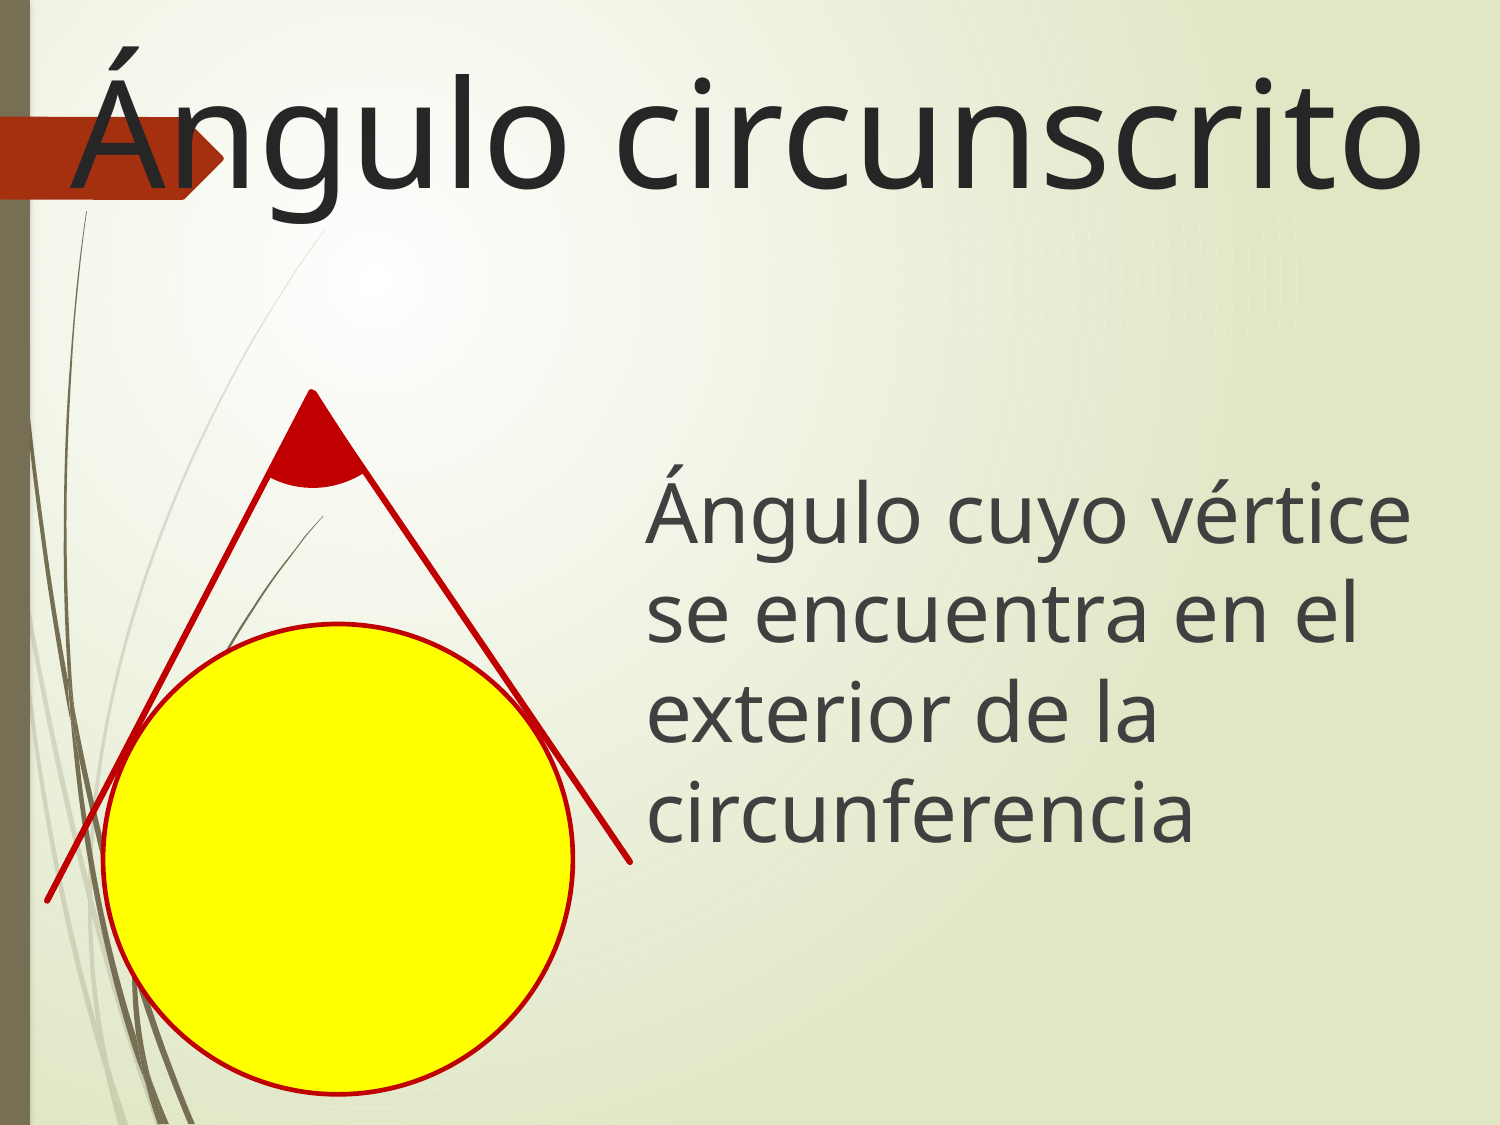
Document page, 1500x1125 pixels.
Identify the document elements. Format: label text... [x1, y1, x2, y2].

list Ángulo cuyo vértice se encuentra en el exterior de la circunferencia [634, 452, 1468, 1035]
title Ángulo circunscrito [0, 30, 1500, 249]
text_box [46, 392, 631, 1095]
